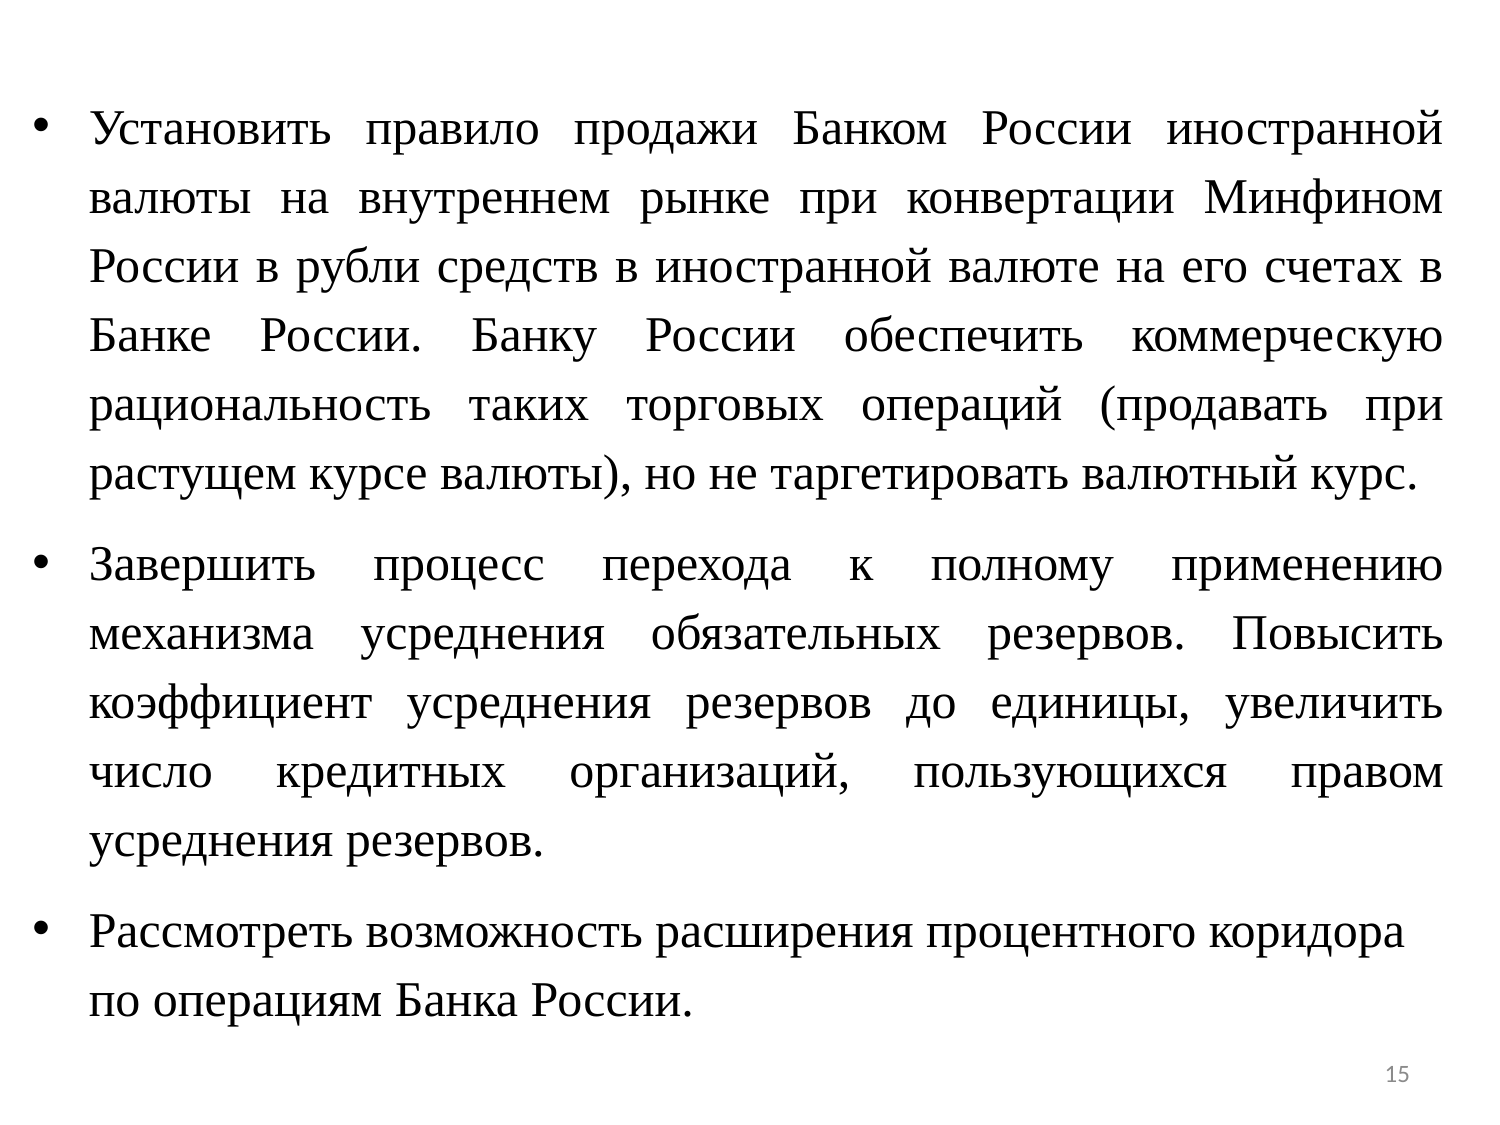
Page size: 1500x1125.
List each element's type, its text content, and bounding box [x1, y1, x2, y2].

text_box Установить правило продажи Банком России иностранной валюты на внутреннем рынке при конвертации Минфином России в рубли средств в иностранной валюте на его счетах в Банке России. Банку России обеспечить коммерческую рациональность таких торговых операций (продавать при растущем курсе валюты), но не таргетировать валютный курс. Завершить процесс перехода к полному применению механизма усреднения обязательных резервов. Повысить коэффициент усреднения резервов до единицы, увеличить число кредитных организаций, пользующихся правом усреднения резервов. Рассмотреть возможность расширения процентного коридора по операциям Банка России. [17, 78, 1459, 1034]
slide_number 15 [1074, 1042, 1425, 1103]
